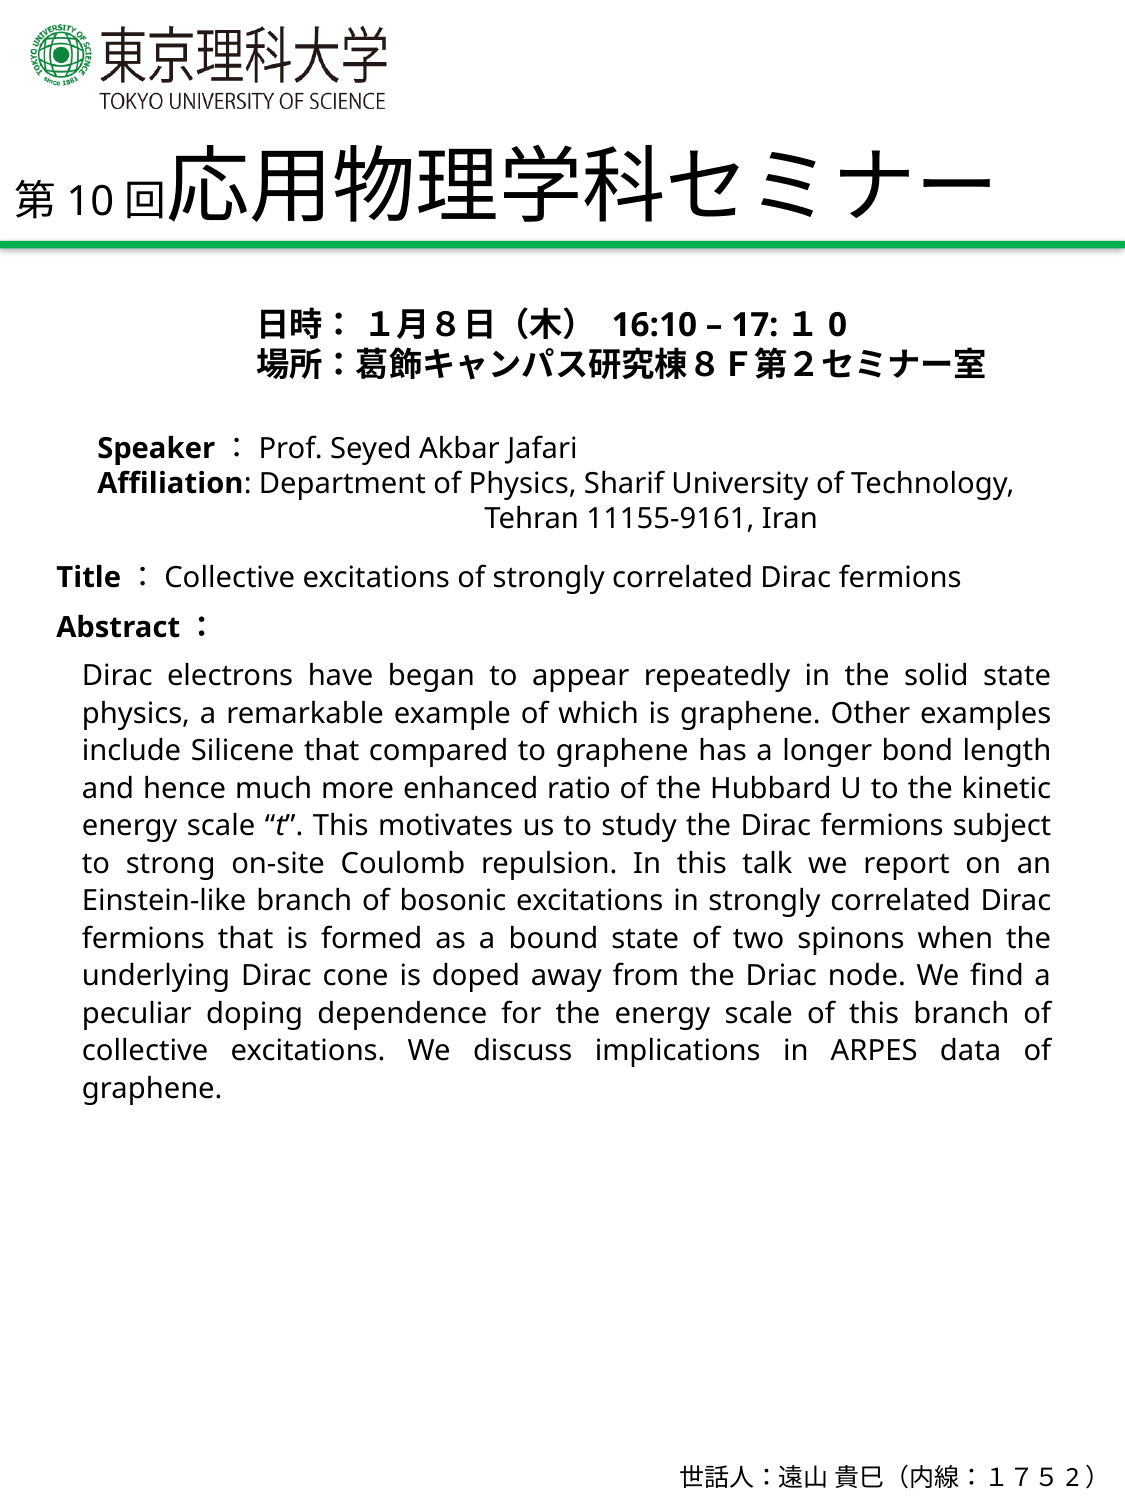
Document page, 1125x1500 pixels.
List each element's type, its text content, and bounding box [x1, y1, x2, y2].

text_box 世話人：遠山 貴巳（内線：１７５2） [664, 1454, 1125, 1500]
text_box Dirac electrons have began to appear repeatedly in the solid state physics, a remarkable example of which is graphene. Other examples include Silicene that compared to graphene has a longer bond length and hence much more enhanced ratio of the Hubbard U to the kinetic energy scale “t”. This motivates us to study the Dirac fermions subject to strong on-site Coulomb repulsion. In this talk we report on an Einstein-like branch of bosonic excitations in strongly correlated Dirac fermions that is formed as a bound state of two spinons when the underlying Dirac cone is doped away from the Driac node. We find a peculiar doping dependence for the energy scale of this branch of collective excitations. We discuss implications in ARPES data of graphene. [67, 646, 1067, 1112]
picture [0, 9, 389, 117]
text_box 日時： １月８日（木） 16:10 – 17:１0 場所：葛飾キャンパス研究棟８Ｆ第２セミナー室 [241, 296, 1044, 391]
text_box [0, 240, 1125, 249]
text_box Speaker：Prof. Seyed Akbar Jafari Affiliation: Department of Physics, Sharif University of Technology, Tehran 11155-9161, Iran [82, 422, 1030, 542]
text_box Title：Collective excitations of strongly correlated Dirac fermions [41, 550, 1044, 601]
text_box Abstract： [41, 601, 239, 651]
text_box 第10回応用物理学科セミナー [0, 124, 1125, 240]
